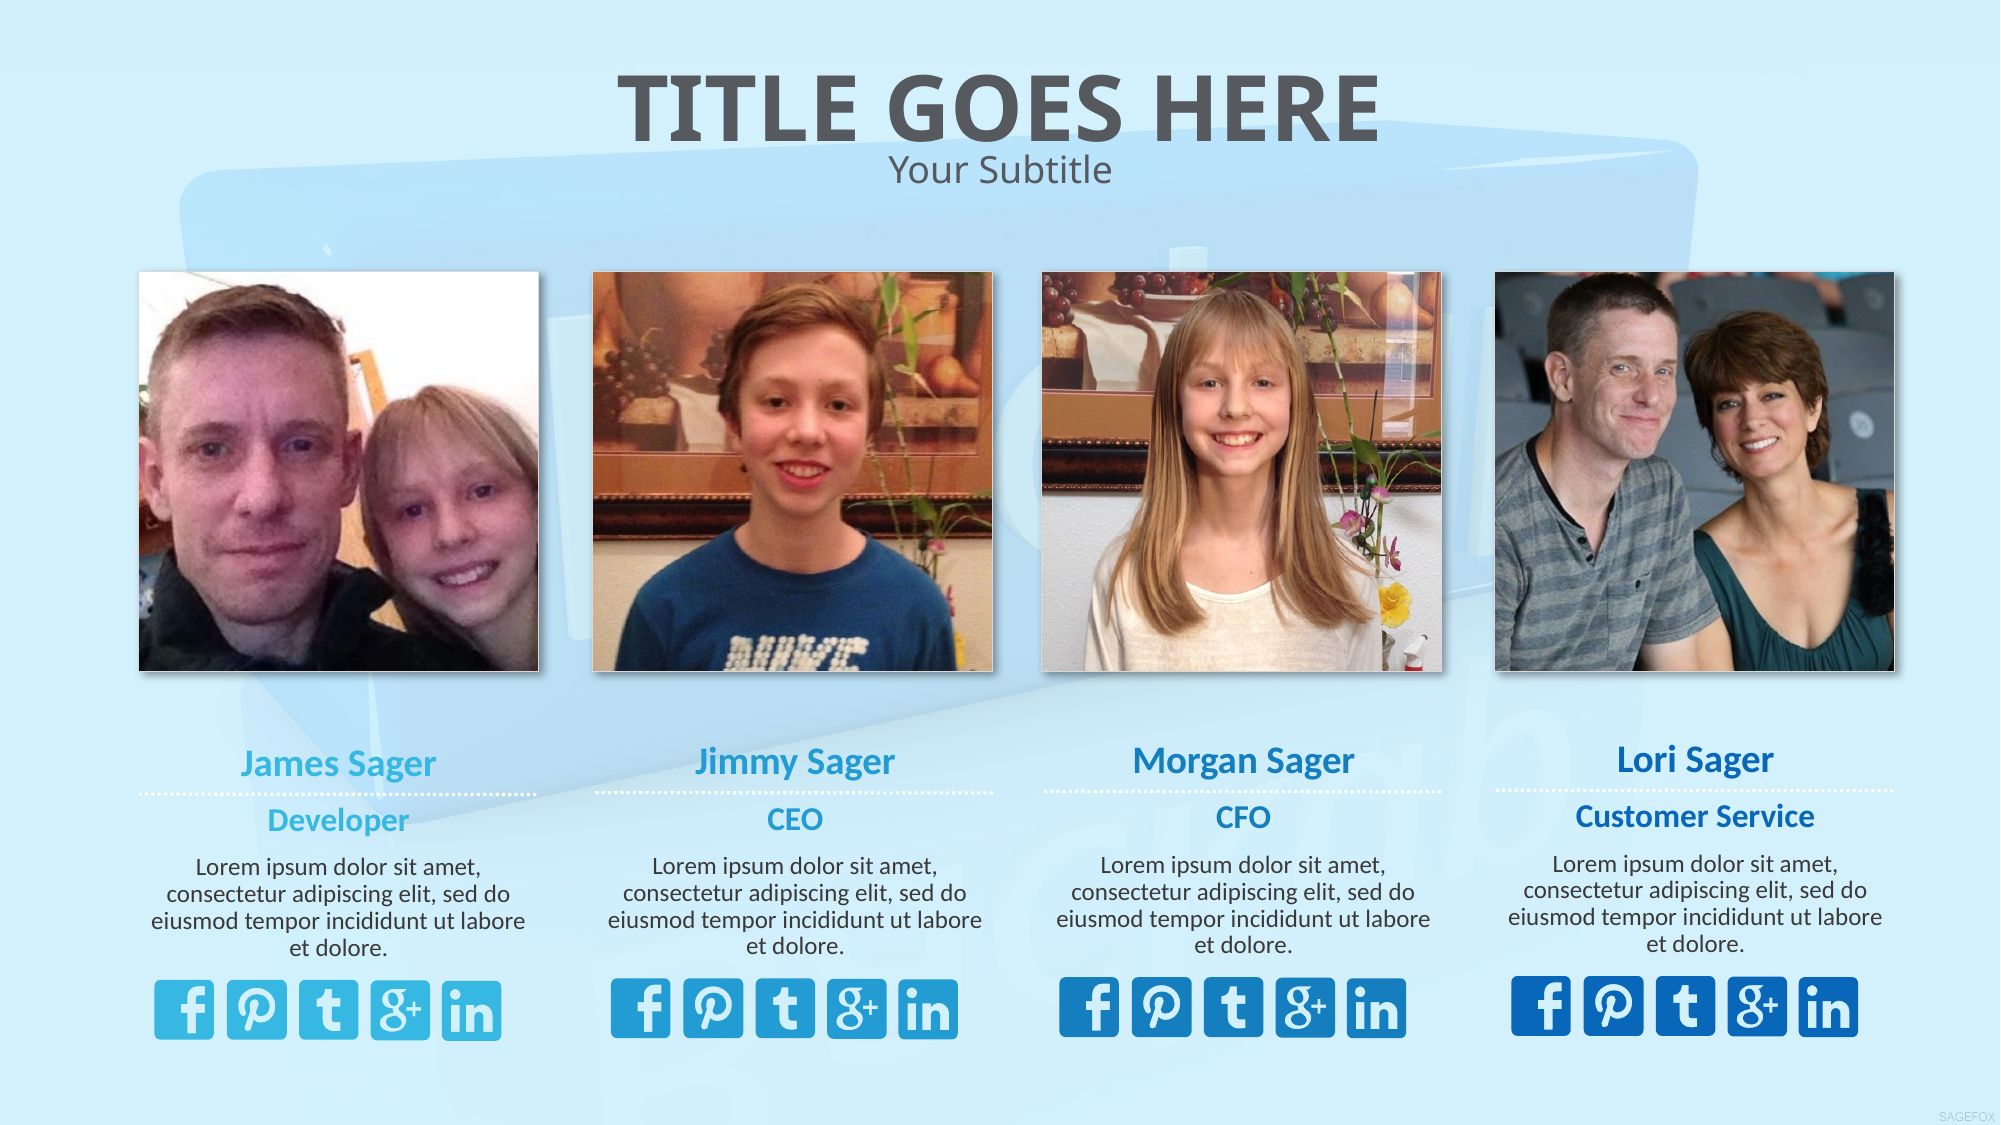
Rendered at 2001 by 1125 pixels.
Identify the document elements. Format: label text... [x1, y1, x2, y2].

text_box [1059, 977, 1407, 1039]
text_box [1040, 270, 1442, 672]
text_box James Sager [163, 742, 514, 785]
text_box Morgan Sager [1068, 739, 1419, 782]
text_box Lorem ipsum dolor sit amet, consectetur adipiscing elit, sed do eiusmod tempor incididunt ut labore et dolore. [138, 854, 539, 968]
text_box Customer Service [1520, 796, 1871, 839]
text_box Developer [163, 799, 514, 842]
text_box [138, 270, 540, 672]
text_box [1511, 976, 1859, 1038]
text_box [591, 270, 993, 672]
text_box [1494, 271, 1896, 673]
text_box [154, 979, 502, 1041]
text_box CFO [1068, 797, 1419, 840]
text_box Lorem ipsum dolor sit amet, consectetur adipiscing elit, sed do eiusmod tempor incididunt ut labore et dolore. [1495, 850, 1896, 964]
text_box Jimmy Sager [620, 740, 971, 784]
text_box Lorem ipsum dolor sit amet, consectetur adipiscing elit, sed do eiusmod tempor incididunt ut labore et dolore. [595, 852, 996, 966]
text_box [610, 978, 958, 1040]
text_box CEO [620, 798, 971, 841]
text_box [548, 42, 1452, 199]
text_box Lori Sager [1520, 738, 1871, 781]
text_box Lorem ipsum dolor sit amet, consectetur adipiscing elit, sed do eiusmod tempor incididunt ut labore et dolore. [1043, 851, 1444, 965]
